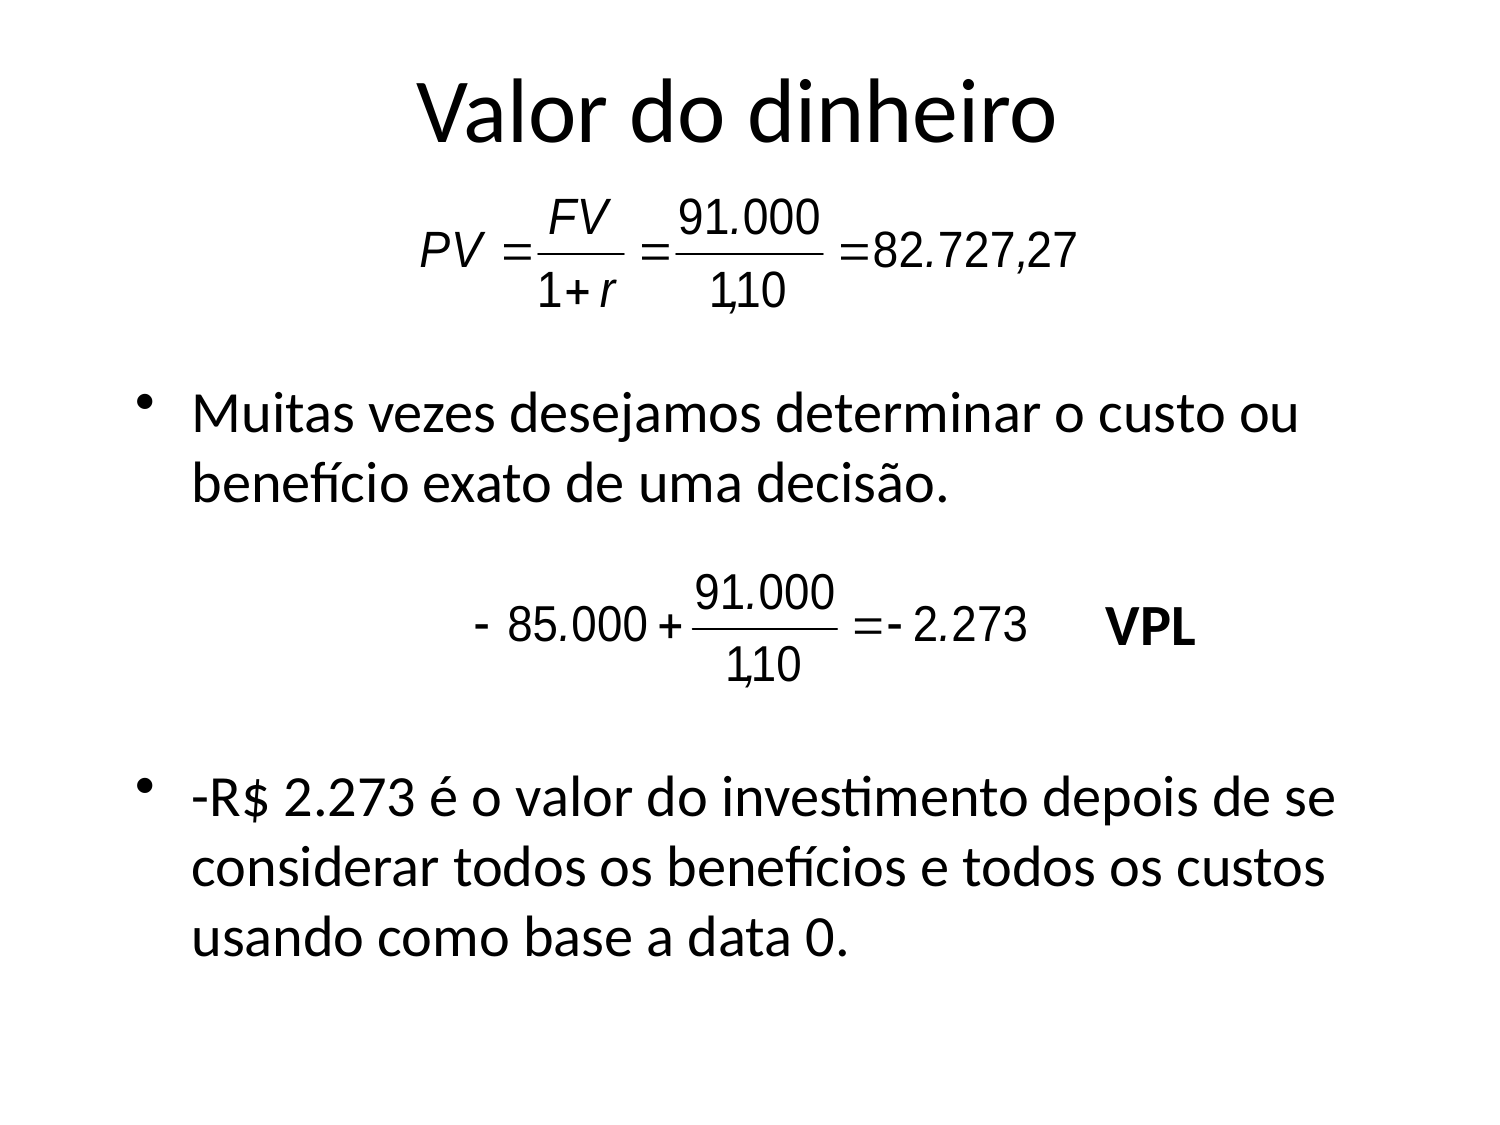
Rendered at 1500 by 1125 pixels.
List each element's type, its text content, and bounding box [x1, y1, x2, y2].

title Valor do dinheiro [100, 42, 1376, 169]
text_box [467, 561, 1035, 701]
text_box -R$ 2.273 é o valor do investimento depois de se considerar todos os benefícios e todos os custos usando como base a data 0. [120, 750, 1388, 882]
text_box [413, 185, 1086, 327]
text_box VPL [1090, 579, 1327, 665]
text_box Muitas vezes desejamos determinar o custo ou benefício exato de uma decisão. [120, 366, 1483, 498]
